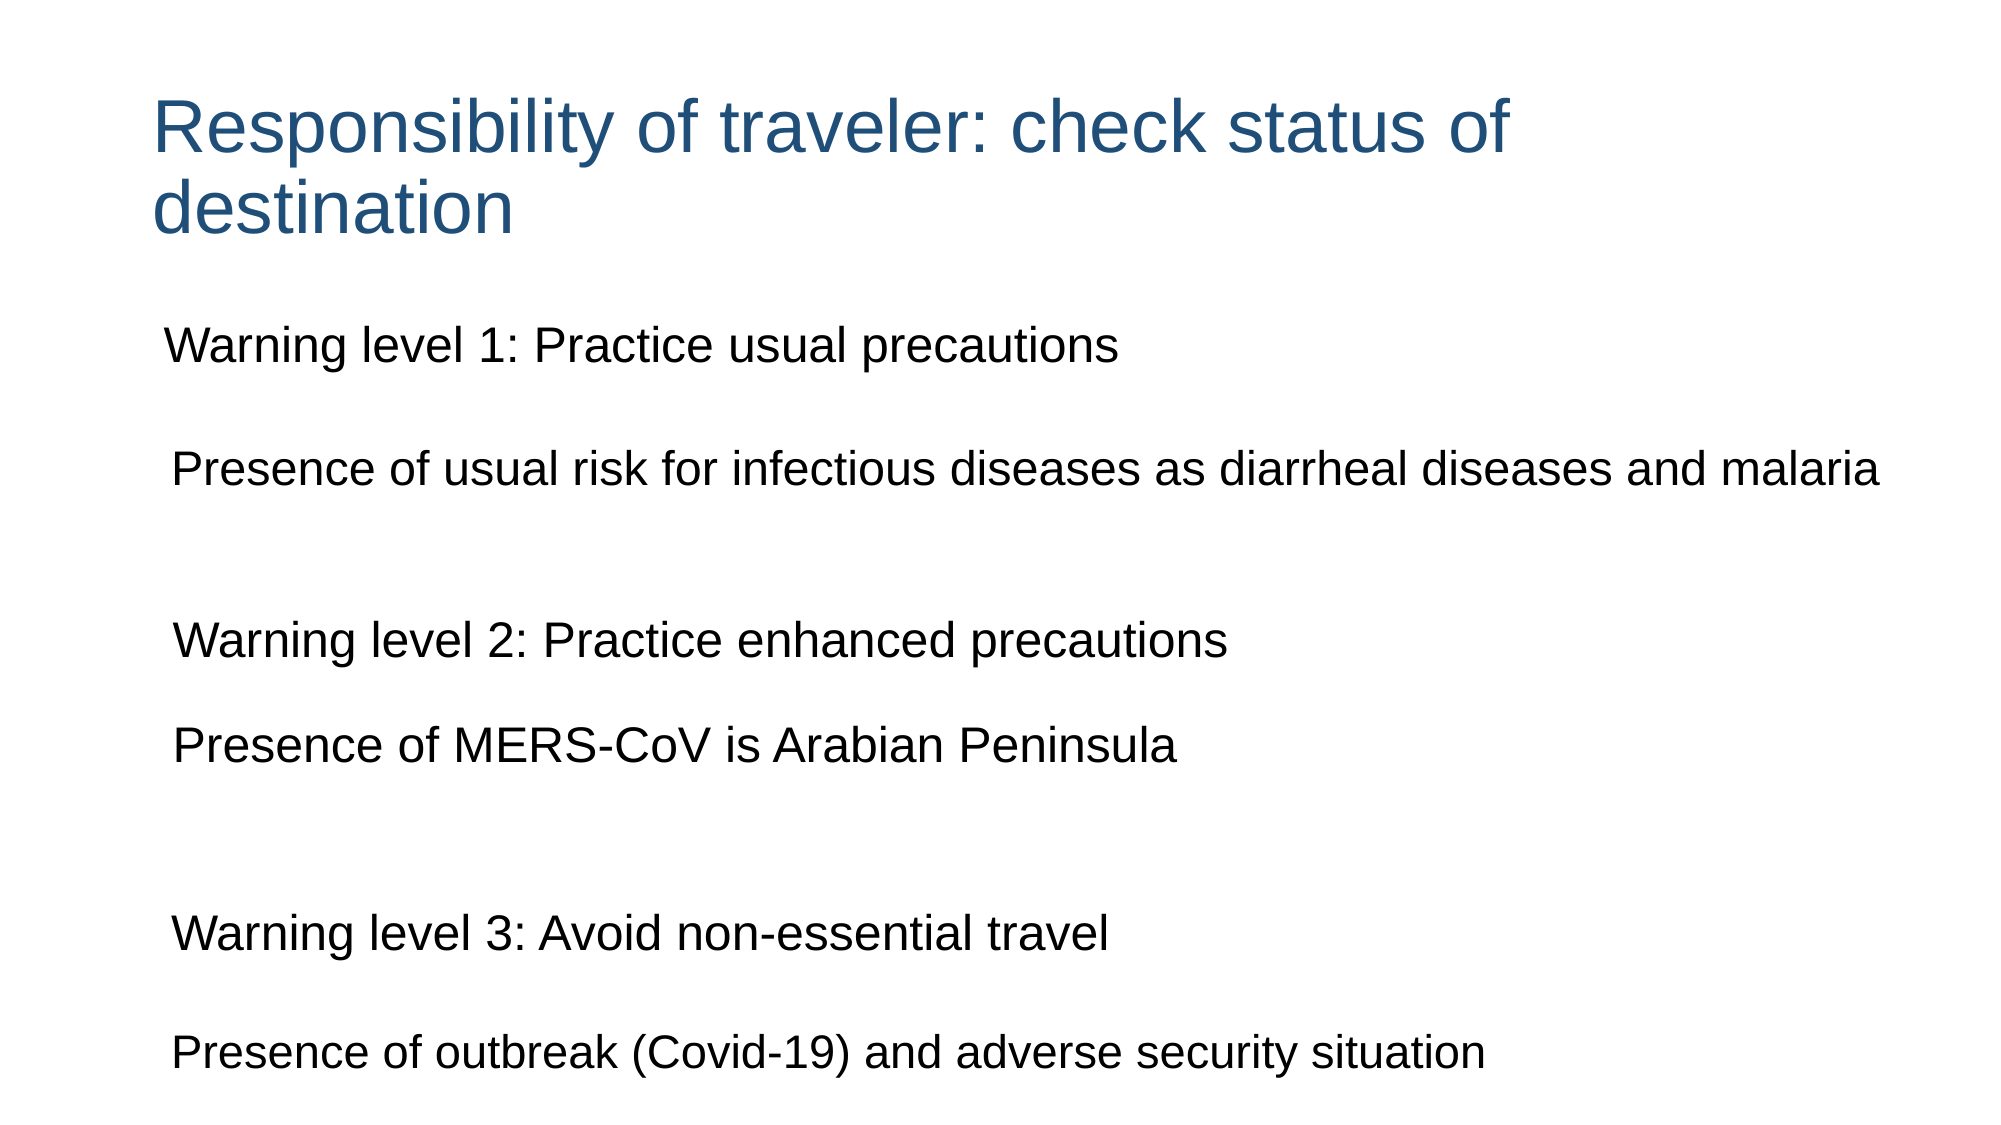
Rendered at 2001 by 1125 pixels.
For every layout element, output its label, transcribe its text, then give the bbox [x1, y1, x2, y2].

text_box Presence of MERS-CoV is Arabian Peninsula [158, 675, 1911, 800]
text_box Warning level 3: Avoid non-essential travel [156, 862, 1909, 975]
text_box Presence of outbreak (Covid-19) and adverse security situation [156, 985, 1909, 1086]
text_box Warning level 2: Practice enhanced precautions [158, 570, 1911, 675]
text_box Presence of usual risk for infectious diseases as diarrheal diseases and malaria [156, 399, 1909, 525]
list Warning level 1: Practice usual precautions [148, 275, 1901, 400]
title Responsibility of traveler: check status of destination [137, 59, 1911, 278]
